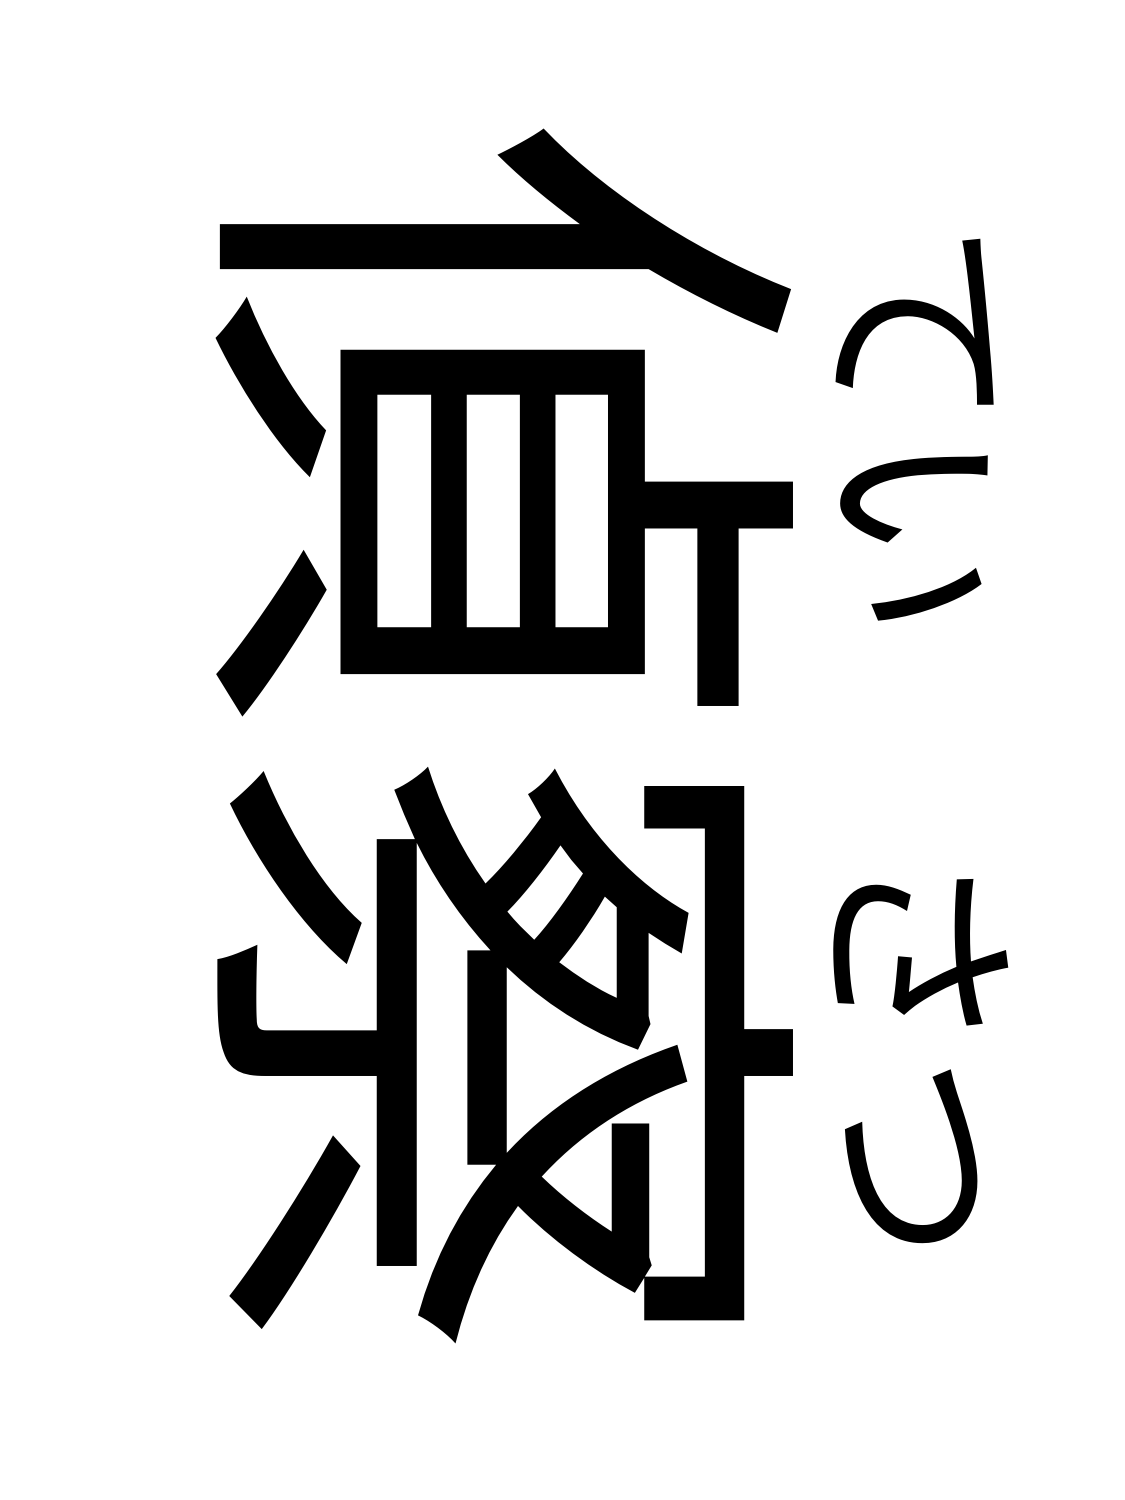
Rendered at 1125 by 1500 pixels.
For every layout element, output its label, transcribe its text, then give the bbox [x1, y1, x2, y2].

text_box 偵察 [135, 116, 894, 1384]
text_box てい さつ [775, 206, 1058, 1500]
